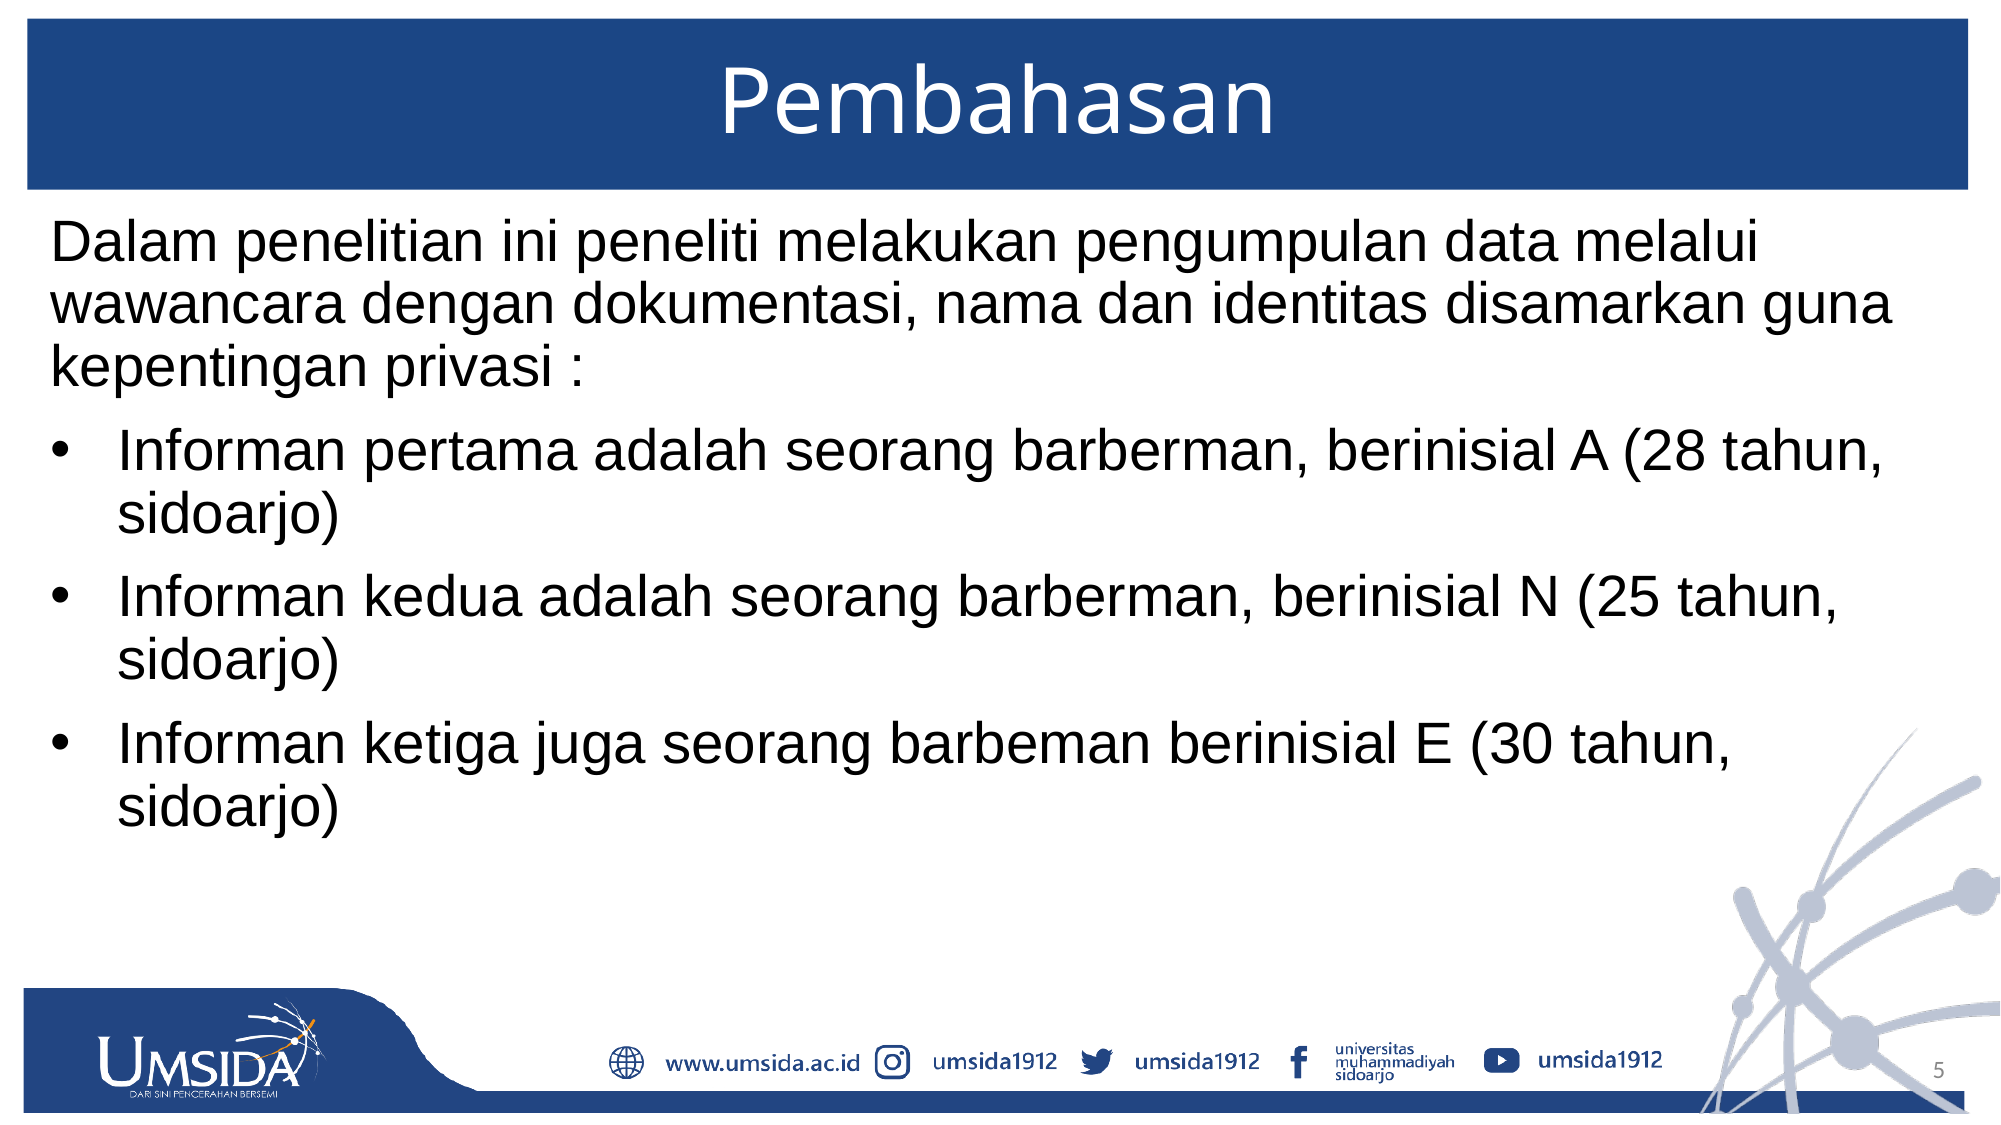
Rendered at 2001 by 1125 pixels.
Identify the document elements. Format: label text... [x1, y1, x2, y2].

title Pembahasan [27, 18, 1969, 190]
picture [23, 51, 2001, 1114]
list Dalam penelitian ini peneliti melakukan pengumpulan data melalui wawancara dengan dokumentasi, nama dan identitas disamarkan guna kepentingan privasi : Informan pertama adalah seorang barberman, berinisial A (28 tahun, sidoarjo) Informan kedua adalah seorang barberman, berinisial N (25 tahun, sidoarjo) Informan ketiga juga seorang barbeman berinisial E (30 tahun, sidoarjo) [27, 203, 1969, 1039]
